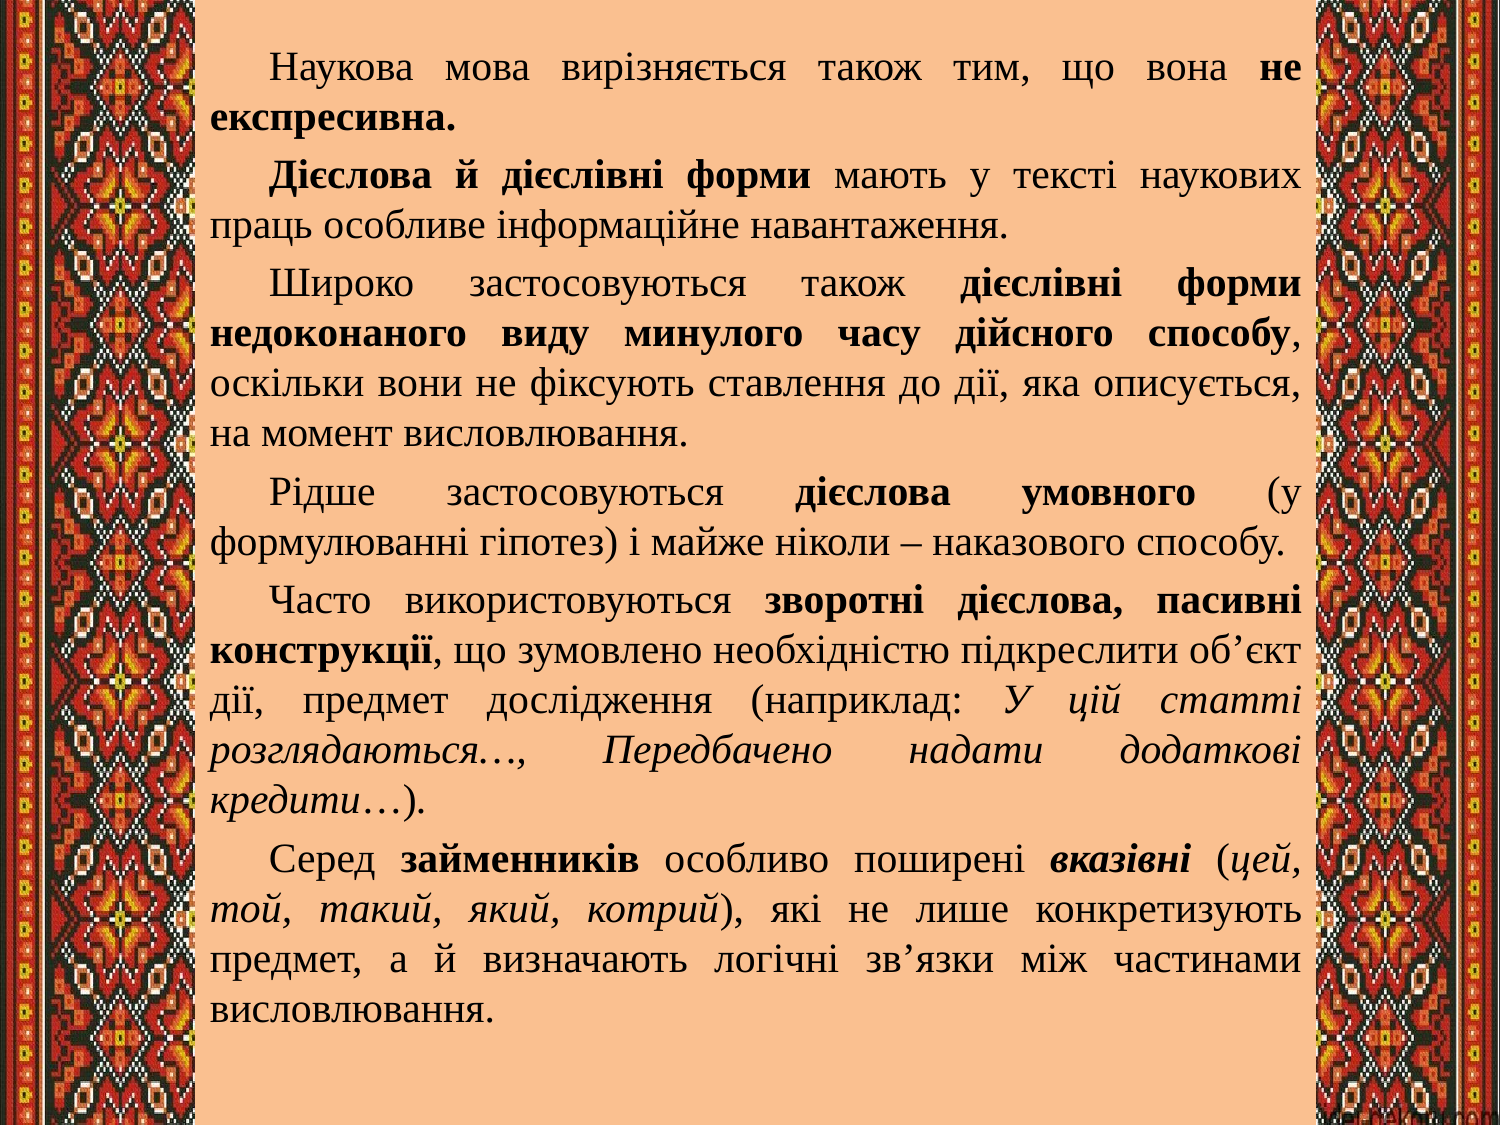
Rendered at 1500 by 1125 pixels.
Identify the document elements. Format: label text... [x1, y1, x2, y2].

picture [0, 0, 196, 1125]
picture [1316, 0, 1500, 1125]
list Наукова мова вирізняється також тим, що вона не експресивна. Дієслова й дієслівні форми мають у тексті наукових праць особливе інформаційне навантаження. Широко застосовуються також дієслівні форми недоконаного виду минулого часу дійсного способу, оскільки вони не фіксують ставлення до дії, яка описується, на момент висловлювання. Рідше застосовуються дієслова умовного (у формулюванні гіпотез) і майже ніколи – наказового способу. Часто використовуються зворотні дієслова, пасивні конструкції, що зумовлено необхідністю підкреслити об’єкт дії, предмет дослідження (наприклад: У цій статті розглядаються…, Передбачено надати додаткові кредити…). Серед займенників особливо поширені вказівні (цей, той, такий, який, котрий), які не лише конкретизують предмет, а й визначають логічні зв’язки між частинами висловлювання. [200, 30, 1311, 1094]
